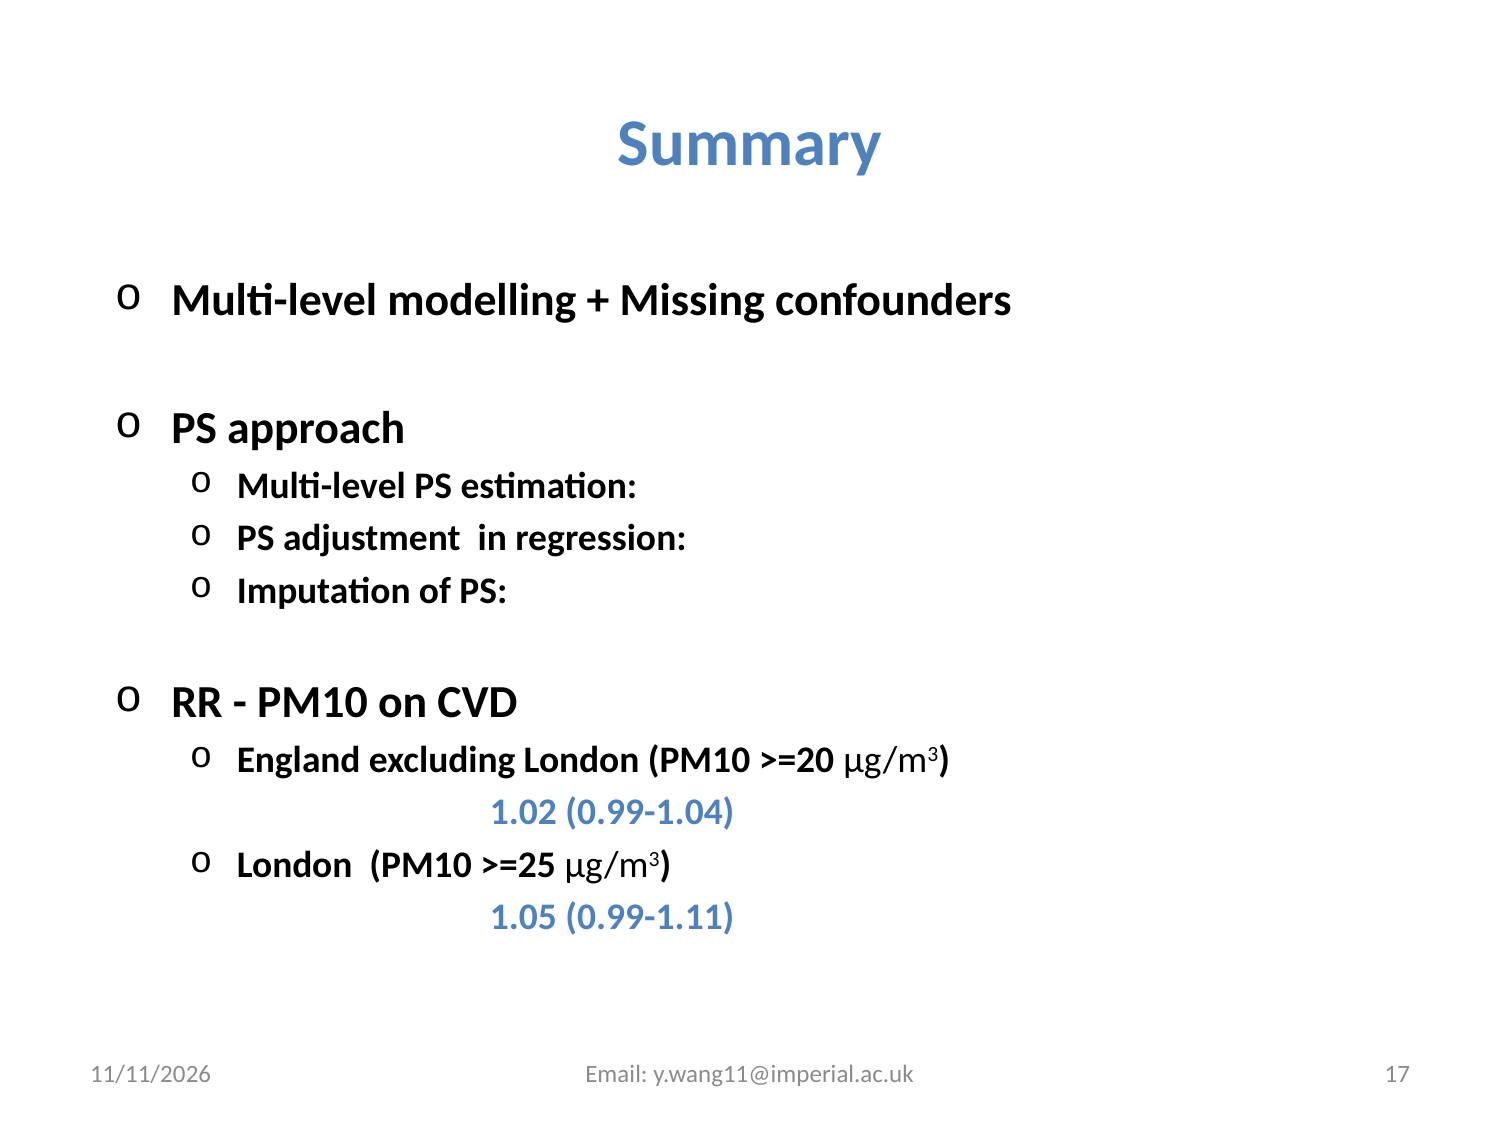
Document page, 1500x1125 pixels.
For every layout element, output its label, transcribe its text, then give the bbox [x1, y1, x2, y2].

footer Email: y.wang11@imperial.ac.uk [512, 1042, 988, 1103]
title Summary [75, 45, 1425, 233]
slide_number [75, 1042, 425, 1103]
slide_number 17 [1074, 1042, 1425, 1103]
